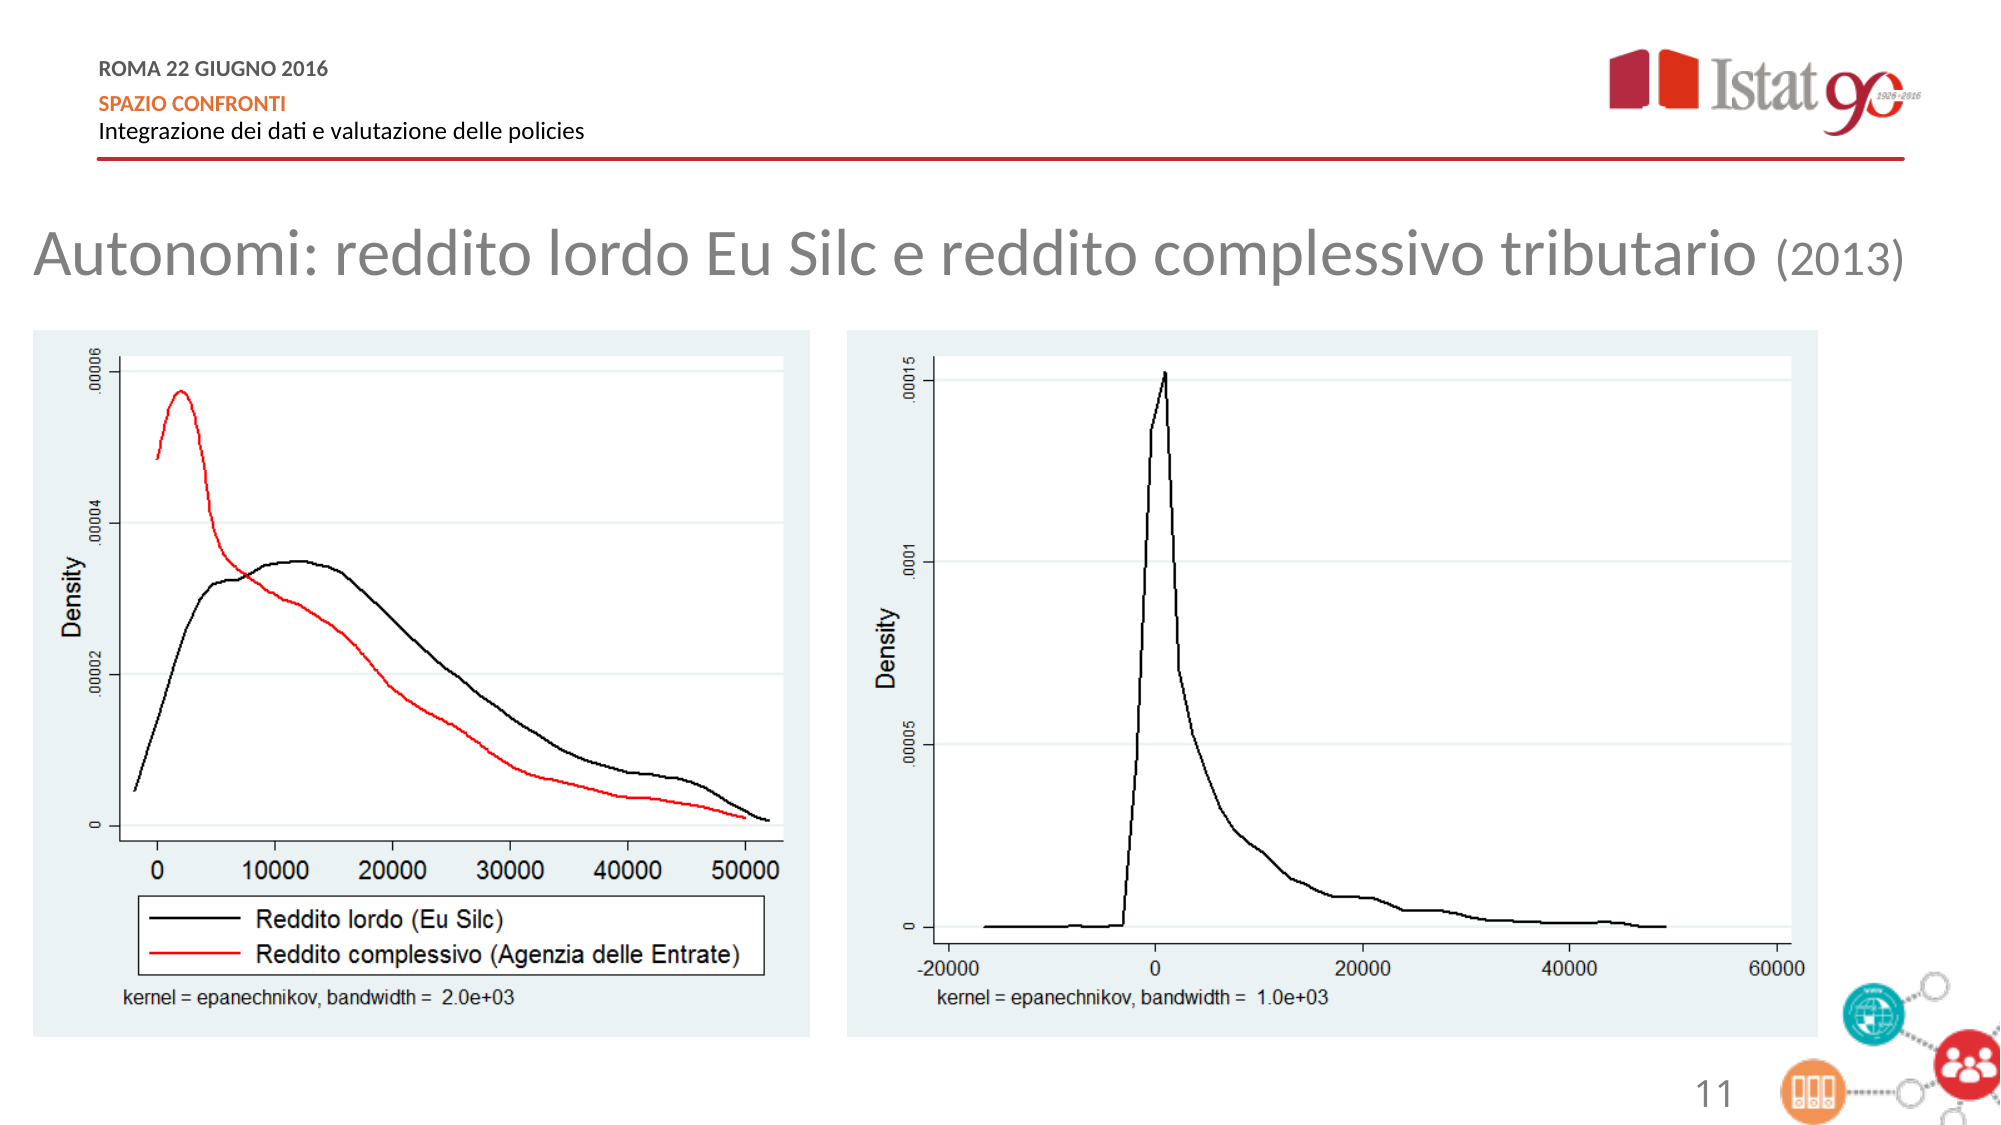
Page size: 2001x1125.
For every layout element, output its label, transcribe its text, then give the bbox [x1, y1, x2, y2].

title Autonomi: reddito lordo Eu Silc e reddito complessivo tributario (2013) [33, 209, 1937, 331]
picture [1602, 29, 1928, 159]
picture [33, 330, 810, 1037]
slide_number 11 [1574, 1062, 1752, 1116]
picture [847, 330, 1818, 1037]
